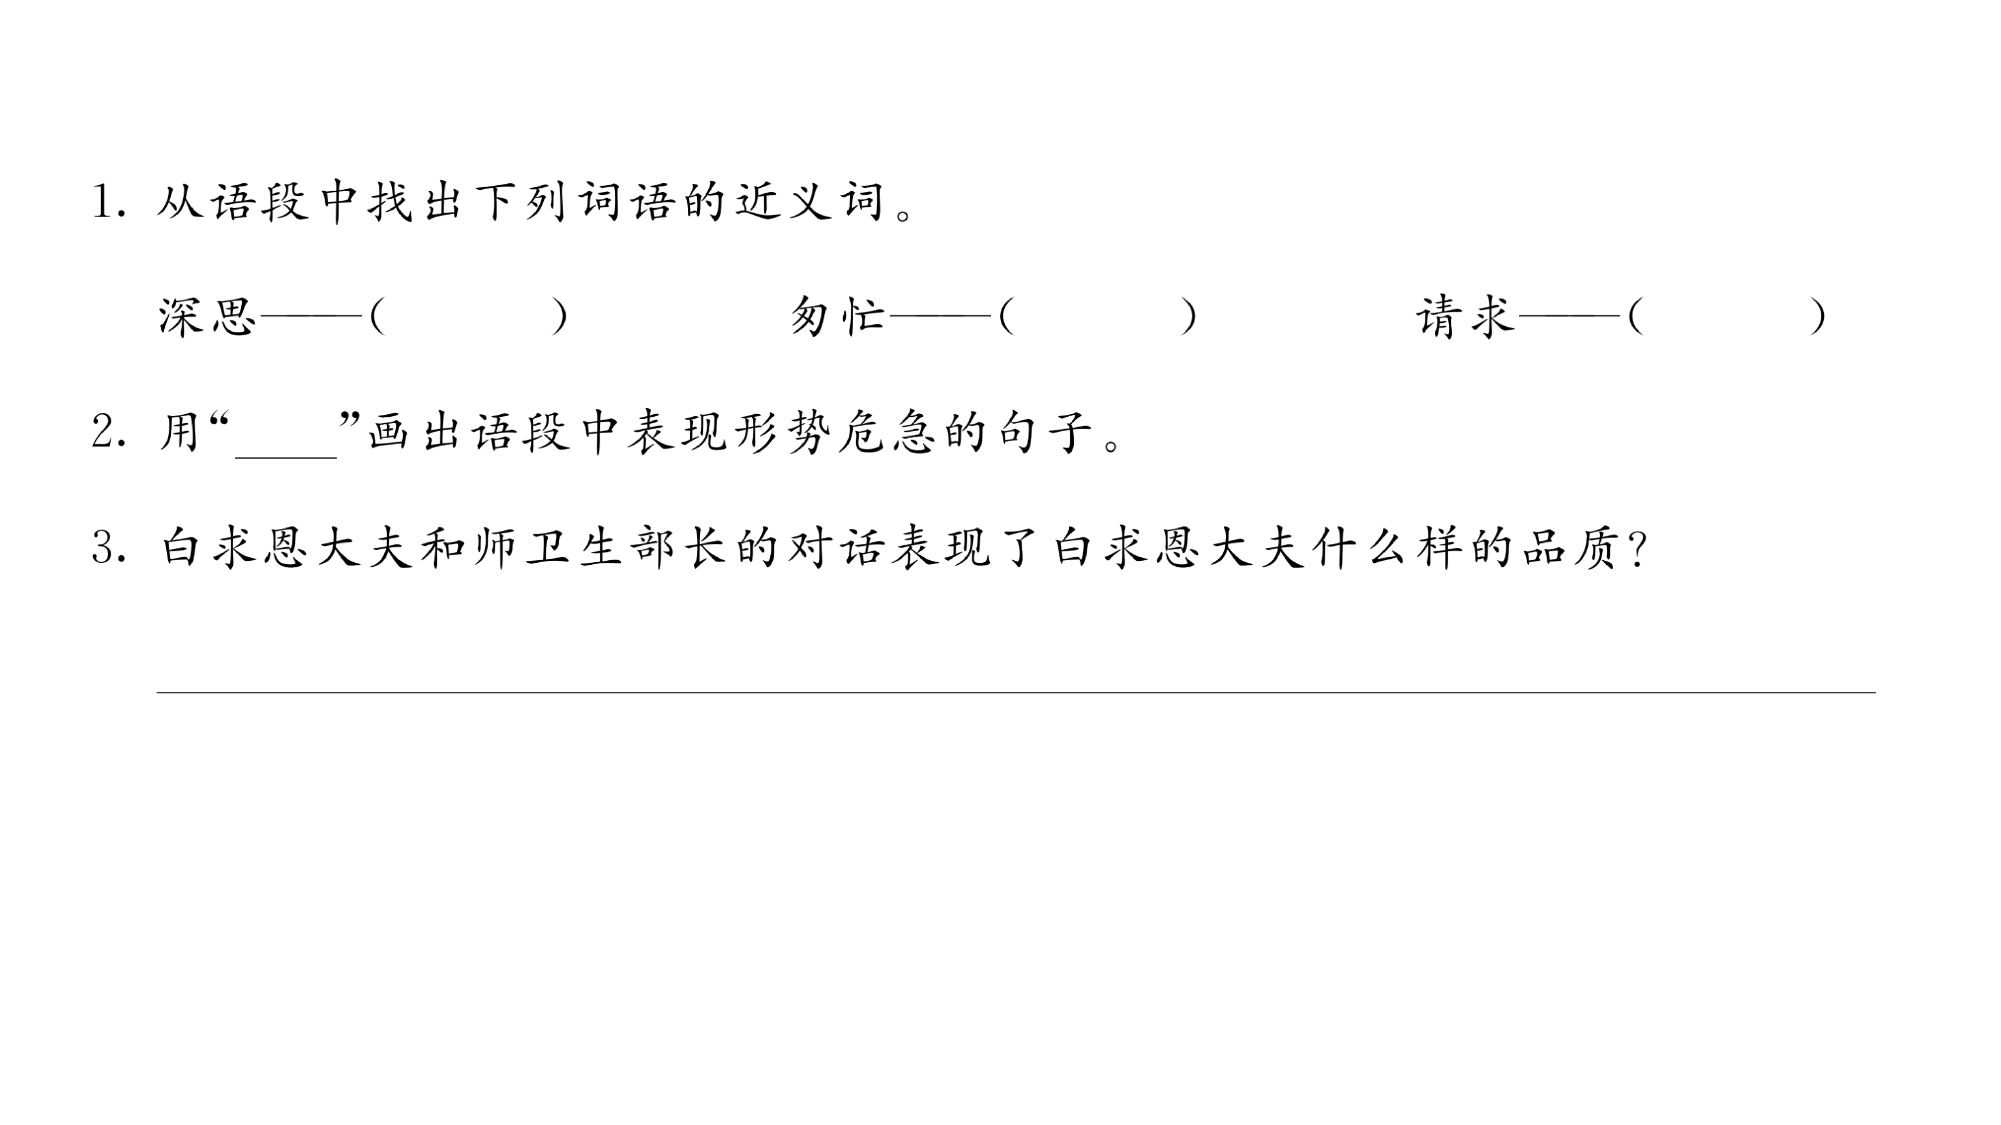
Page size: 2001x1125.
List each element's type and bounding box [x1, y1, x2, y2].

picture [87, 117, 1979, 710]
